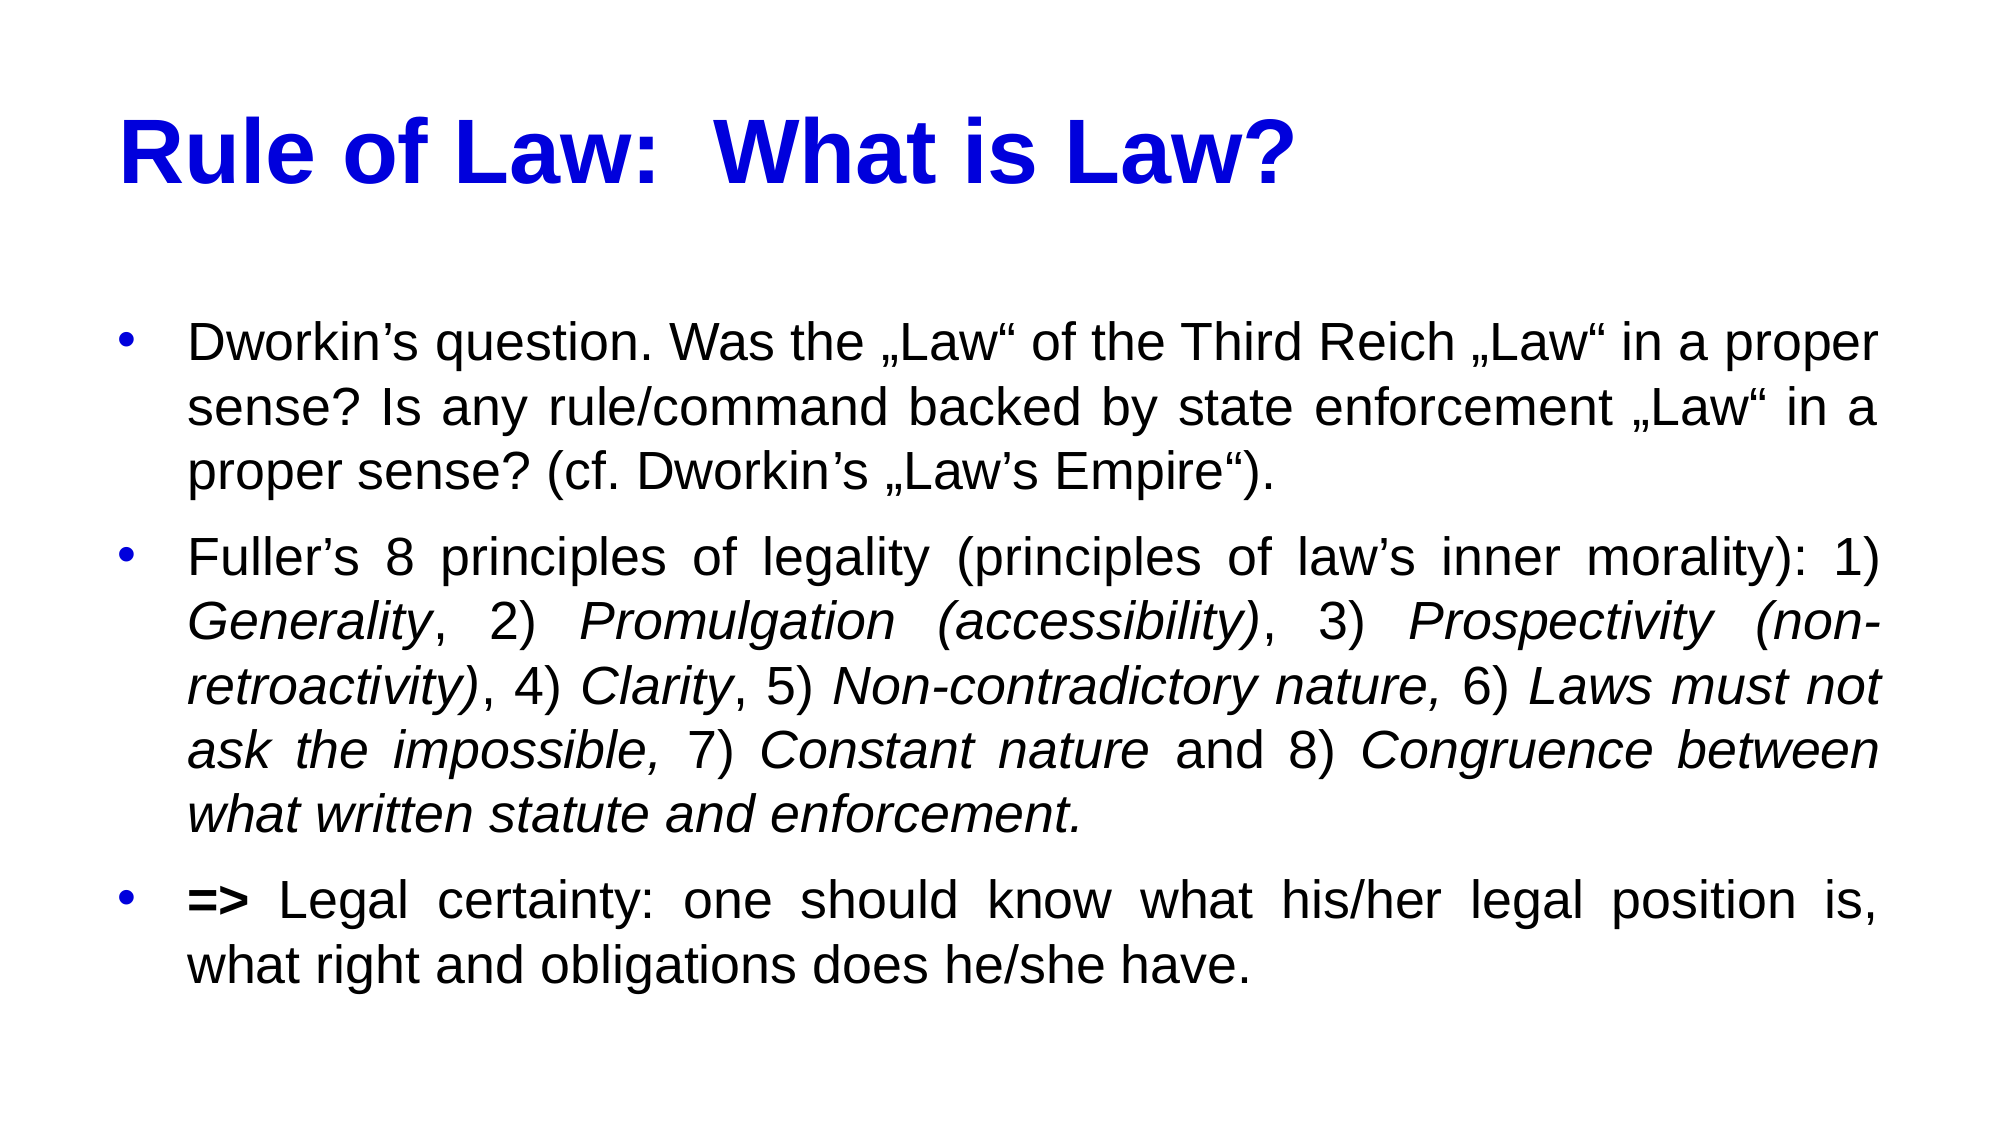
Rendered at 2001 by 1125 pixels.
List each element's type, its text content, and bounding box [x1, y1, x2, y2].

title Rule of Law: What is Law? [118, 118, 1883, 193]
list Dworkin’s question. Was the „Law“ of the Third Reich „Law“ in a proper sense? Is any rule/command backed by state enforcement „Law“ in a proper sense? (cf. Dworkin’s „Law’s Empire“). Fuller’s 8 principles of legality (principles of law’s inner morality): 1) Generality, 2) Promulgation (accessibility), 3) Prospectivity (non-retroactivity), 4) Clarity, 5) Non-contradictory nature, 6) Laws must not ask the impossible, 7) Constant nature and 8) Congruence between what written statute and enforcement. => Legal certainty: one should know what his/her legal position is, what right and obligations does he/she have. [117, 307, 1882, 1007]
